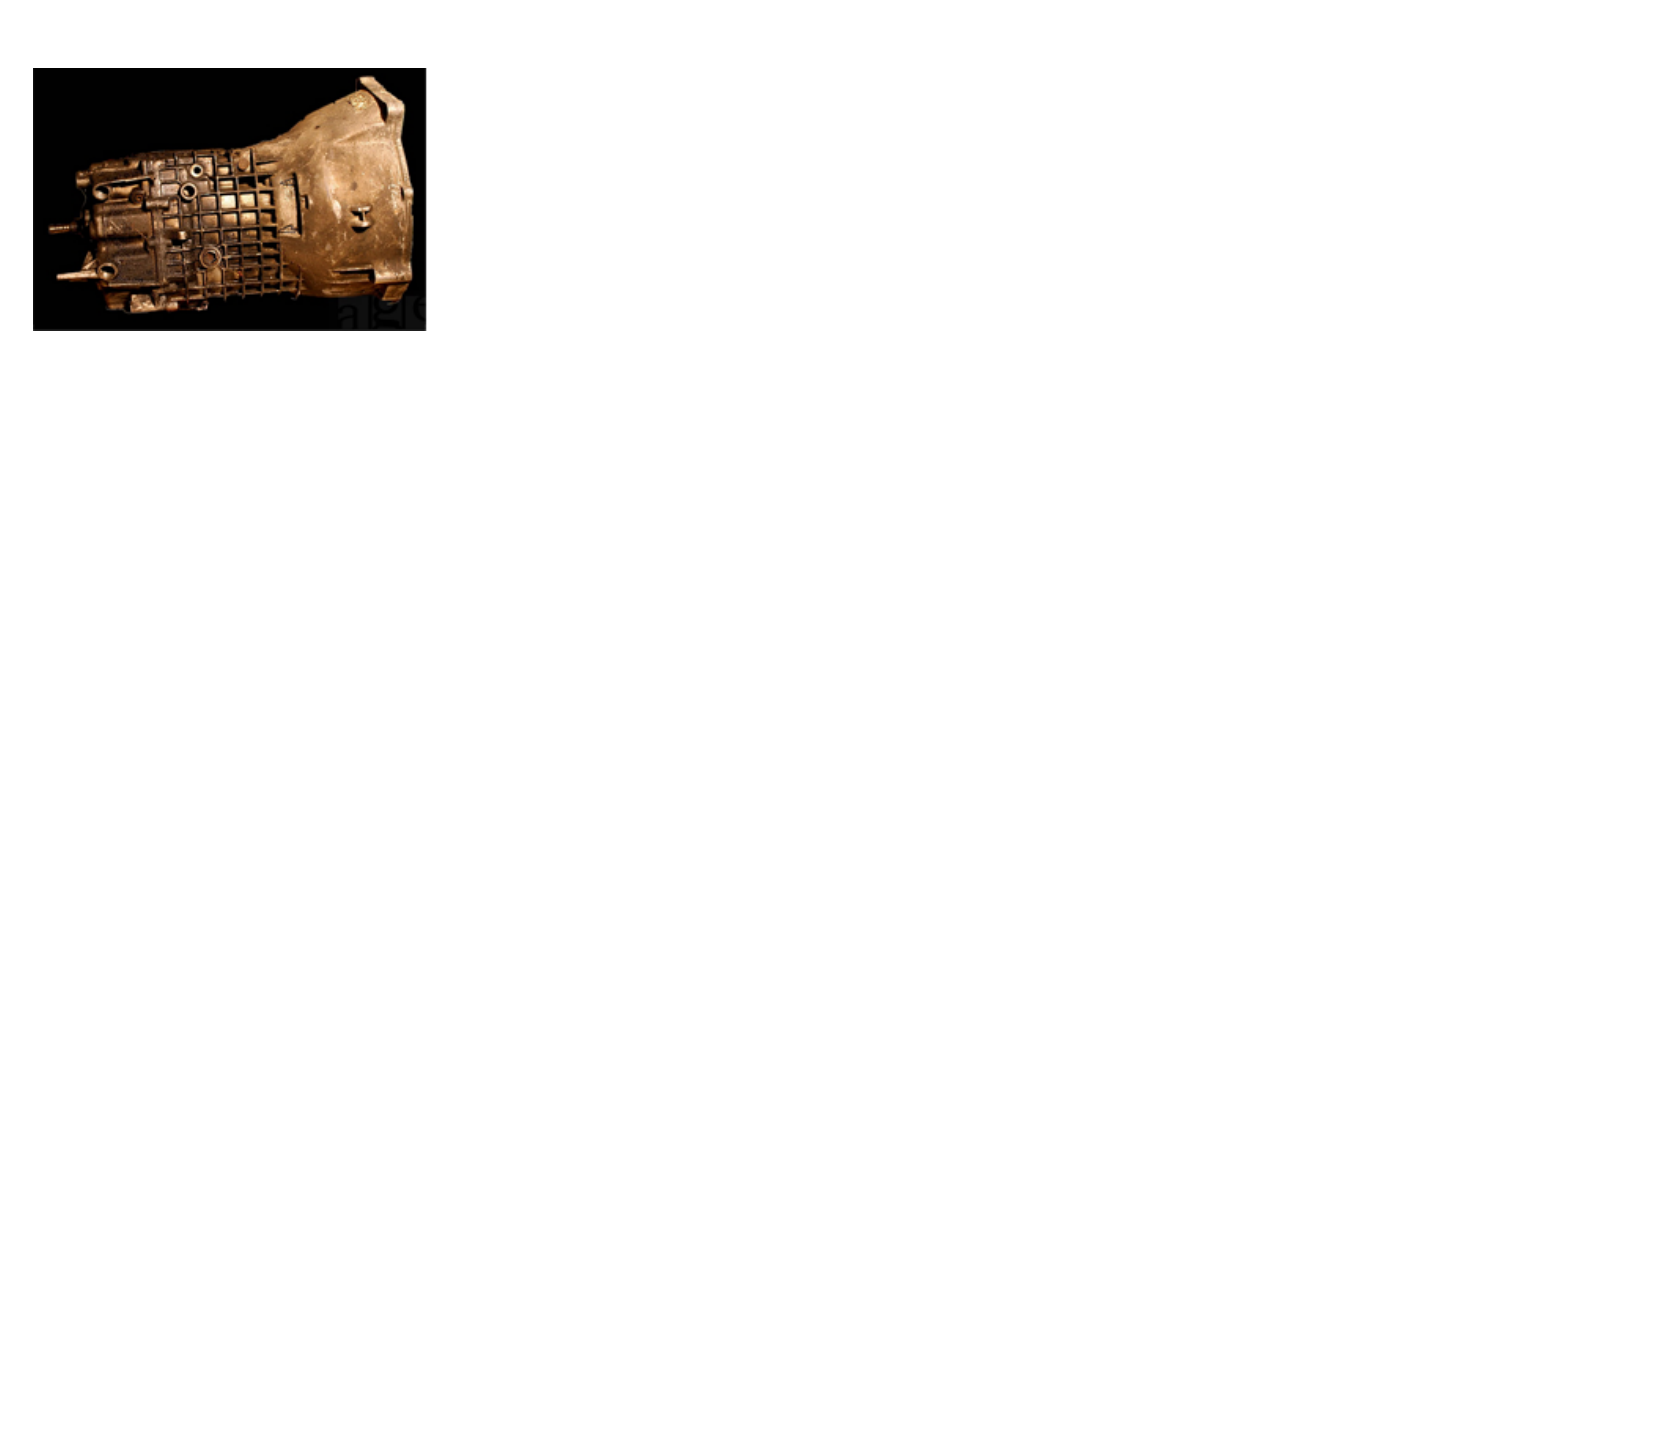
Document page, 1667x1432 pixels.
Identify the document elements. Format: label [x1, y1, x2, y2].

picture [32, 68, 428, 331]
